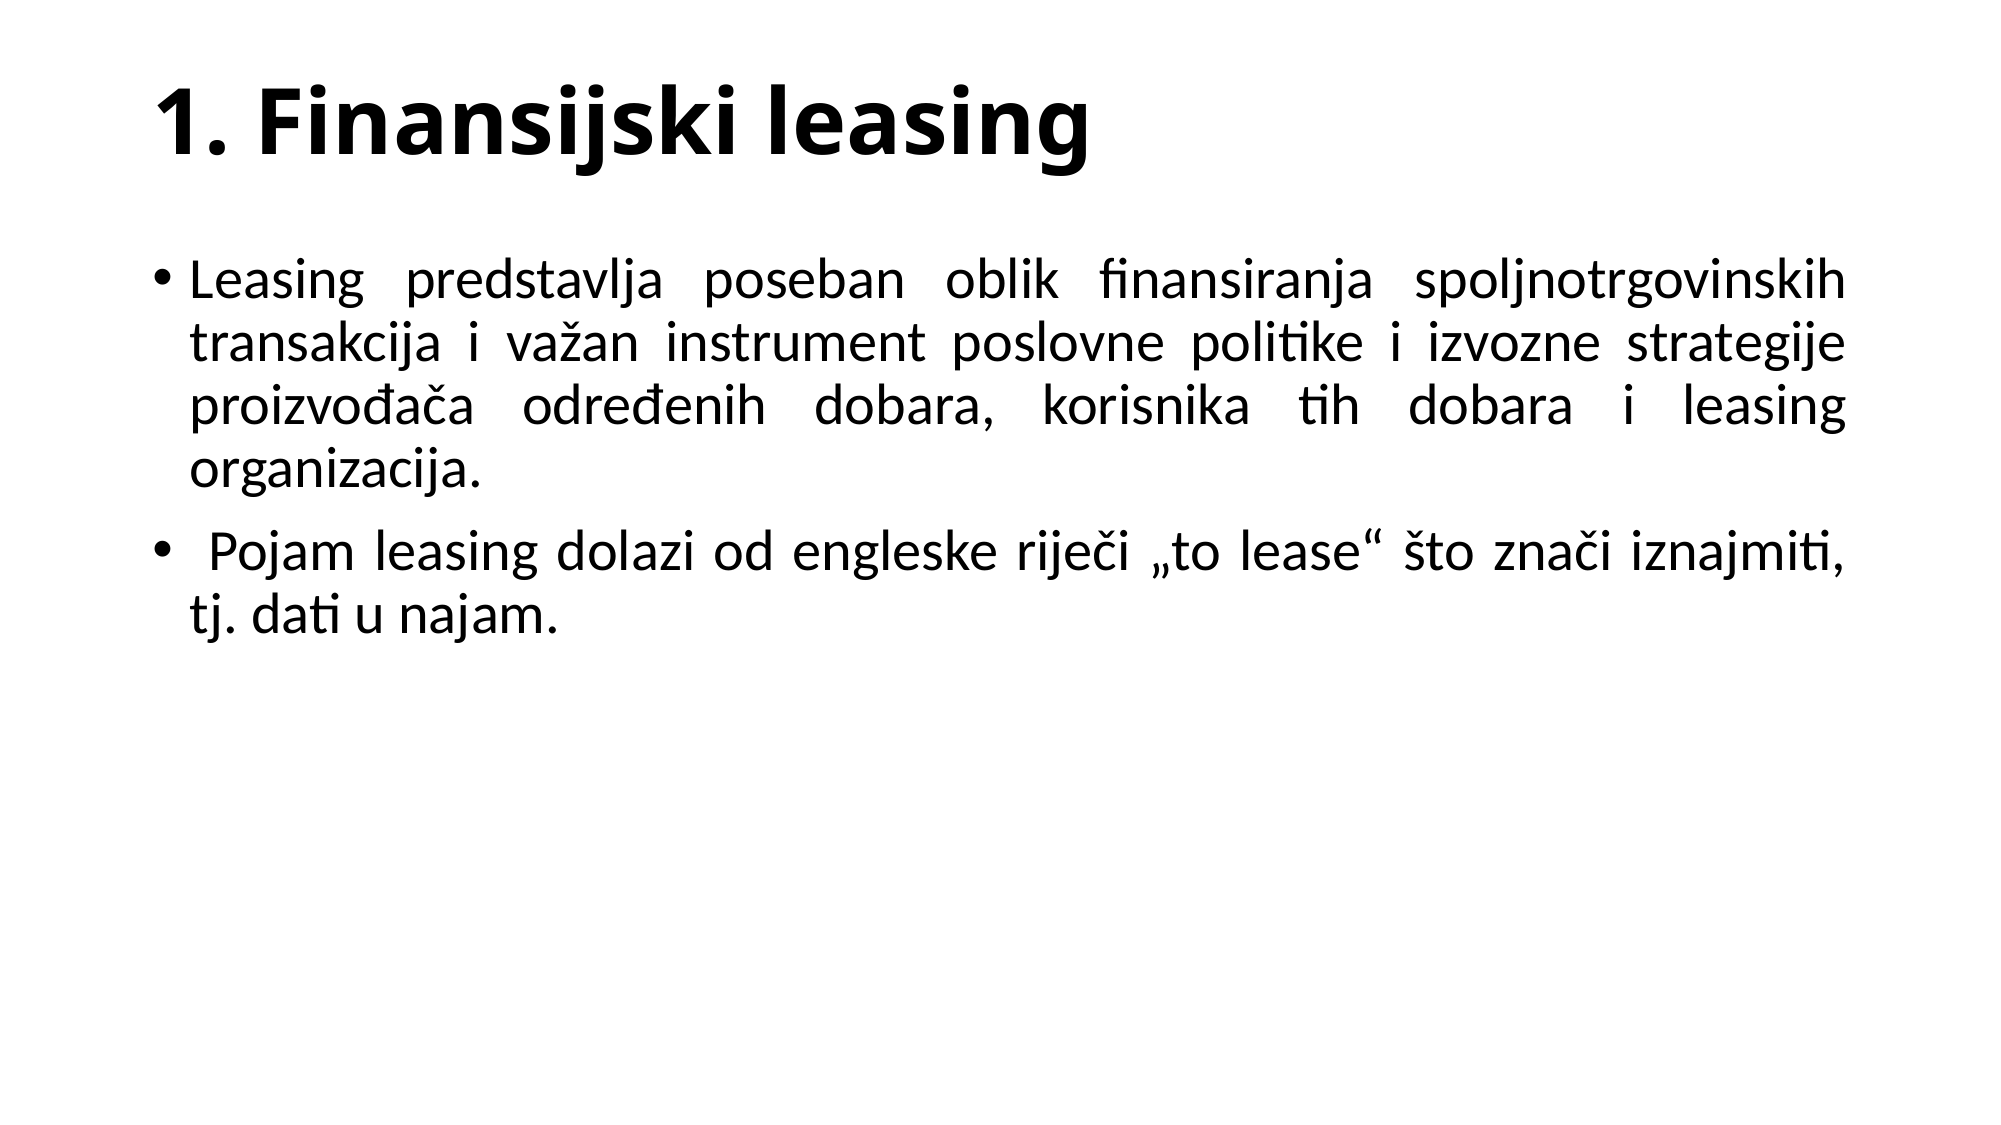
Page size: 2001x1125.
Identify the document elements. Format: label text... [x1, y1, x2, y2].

list Leasing predstavlja poseban oblik finansiranja spoljnotrgovinskih transakcija i važan instrument poslovne politike i izvozne strategije proizvođača određenih dobara, korisnika tih dobara i leasing organizacija. Pojam leasing dolazi od engleske riječi „to lease“ što znači iznajmiti, tj. dati u najam. [137, 240, 1863, 1014]
title 1. Finansijski leasing [137, 59, 1863, 190]
